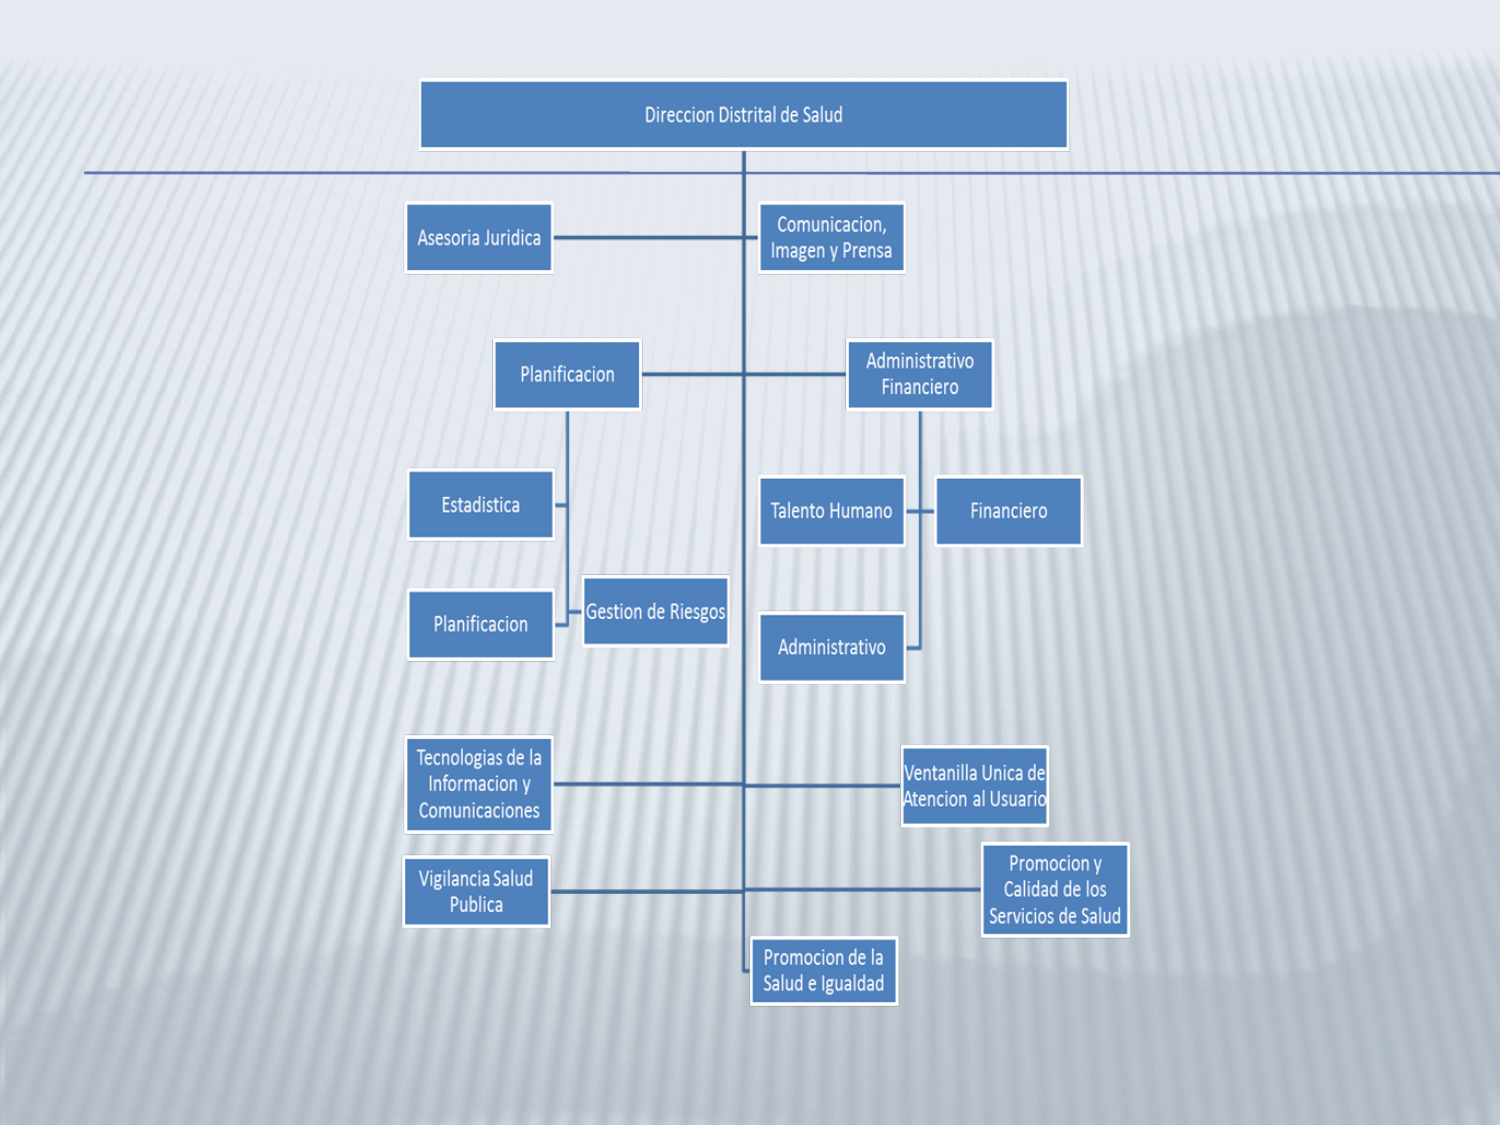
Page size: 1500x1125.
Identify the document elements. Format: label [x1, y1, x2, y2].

picture [218, 78, 1270, 1107]
